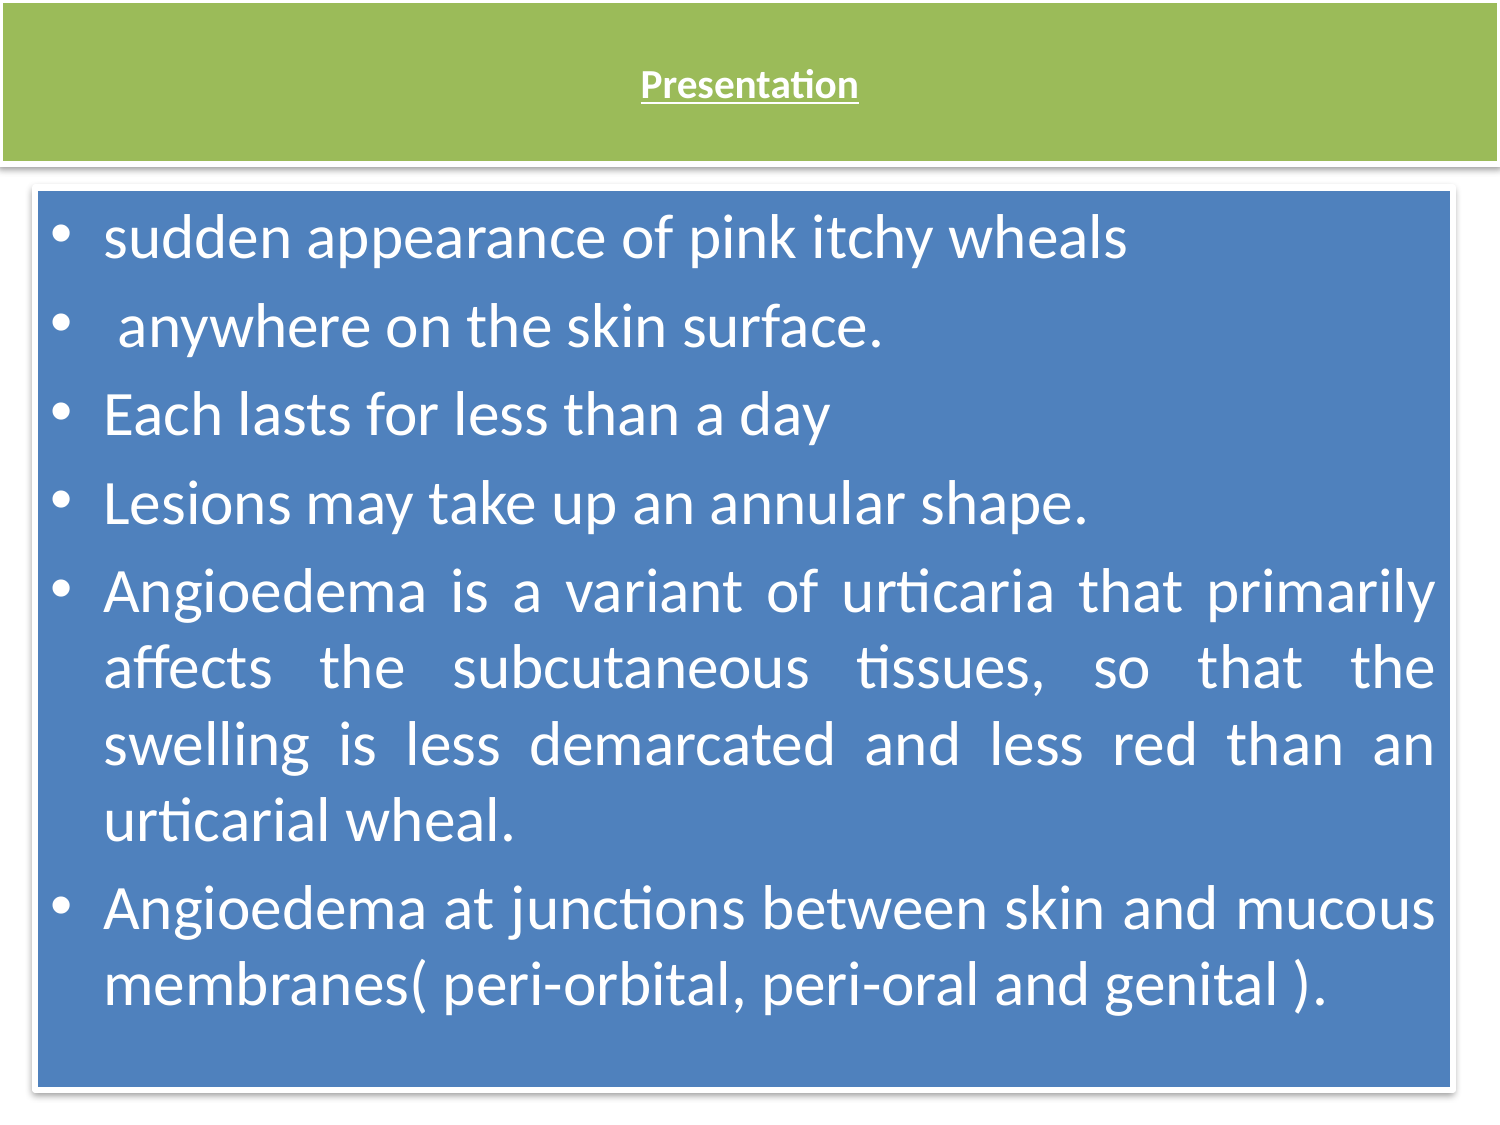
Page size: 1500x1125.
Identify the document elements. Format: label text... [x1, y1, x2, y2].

title Presentation [0, 0, 1500, 167]
list sudden appearance of pink itchy wheals anywhere on the skin surface. Each lasts for less than a day Lesions may take up an annular shape. Angioedema is a variant of urticaria that primarily affects the subcutaneous tissues, so that the swelling is less demarcated and less red than an urticarial wheal. Angioedema at junctions between skin and mucous membranes( peri-orbital, peri-oral and genital ). [32, 184, 1456, 1093]
